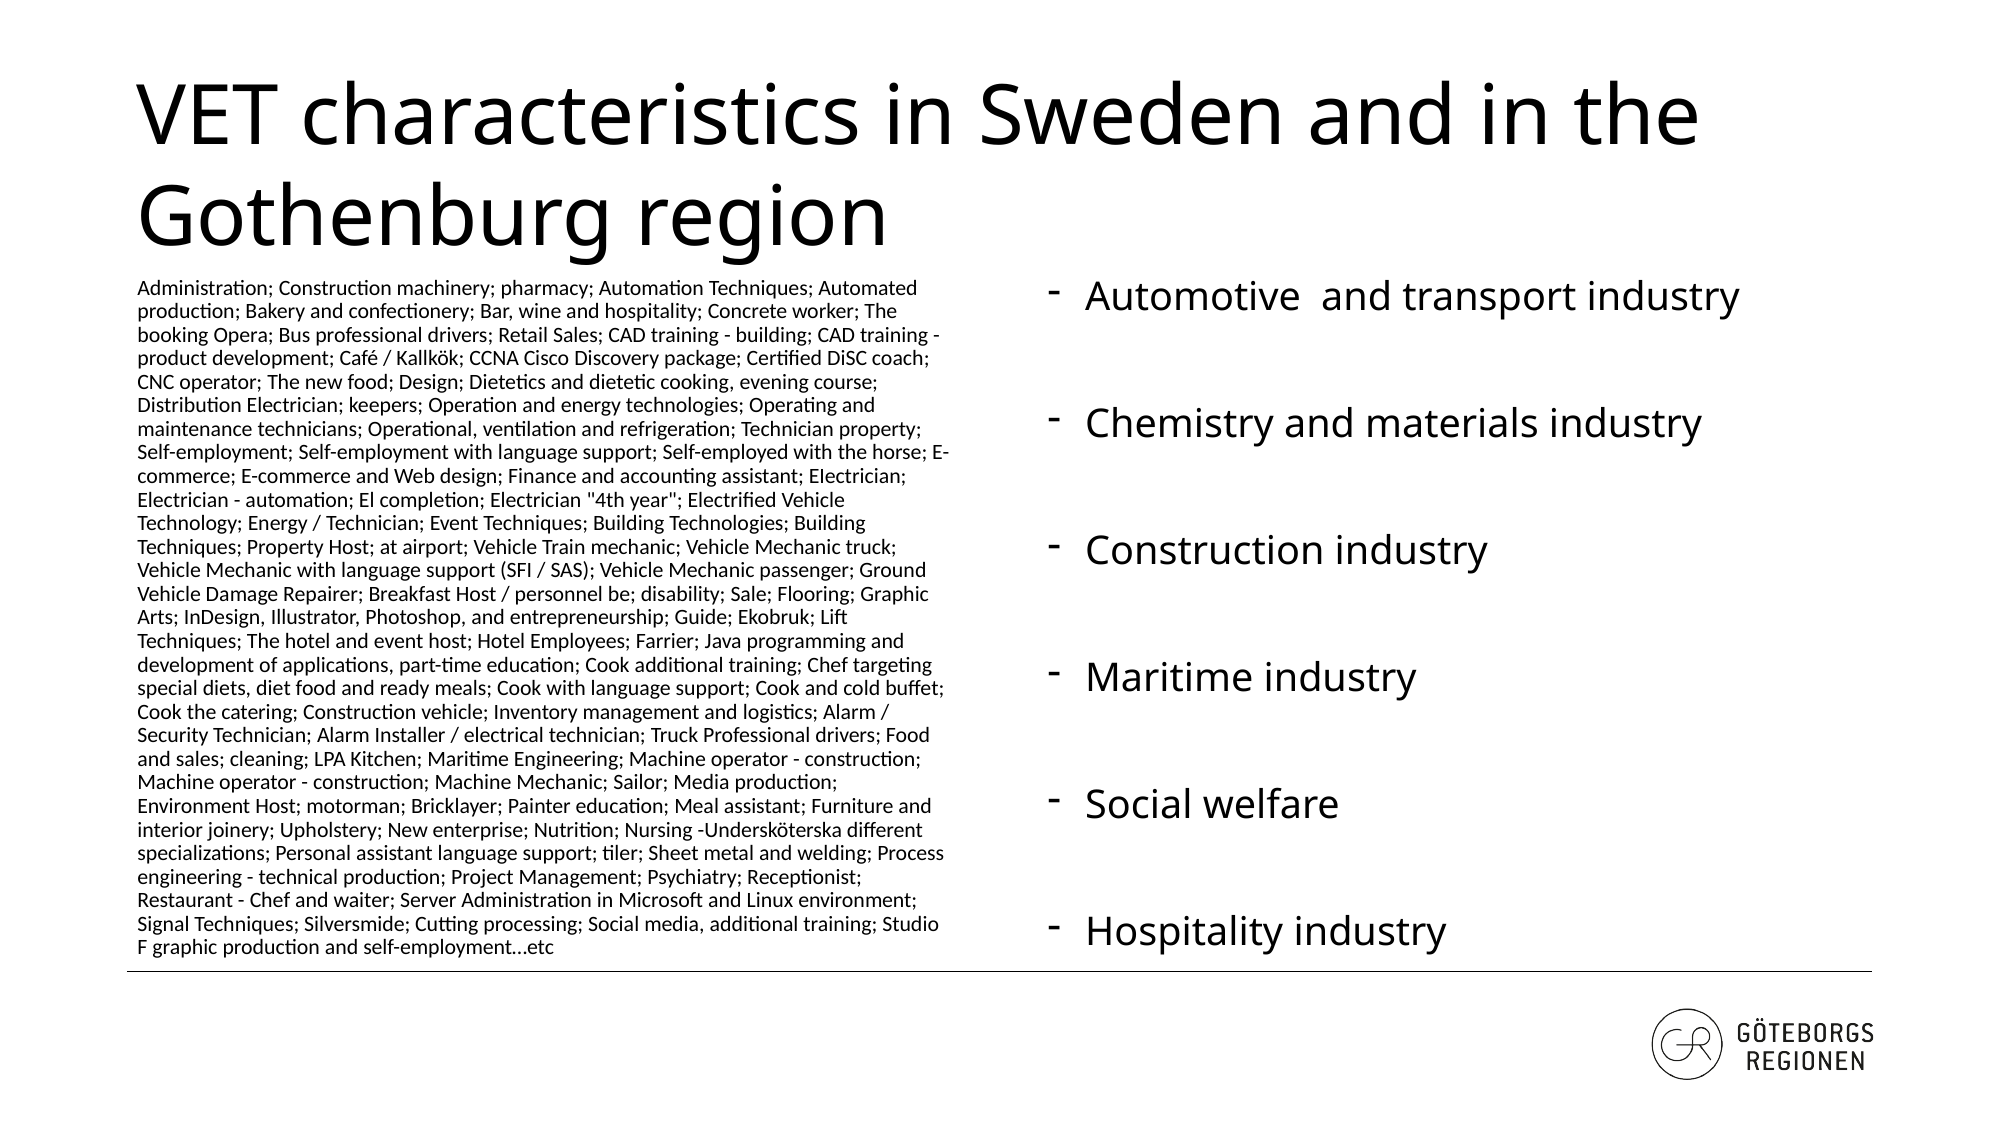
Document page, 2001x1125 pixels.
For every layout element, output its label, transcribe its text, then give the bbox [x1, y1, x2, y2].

text_box Automotive and transport industry Chemistry and materials industry Construction industry Maritime industry Social welfare Hospitality industry [1032, 268, 1878, 957]
text_box VET characteristics in Sweden and in the Gothenburg region [121, 54, 1882, 173]
text_box [1014, 218, 1859, 907]
picture [1619, 944, 1909, 1125]
text_box Administration; Construction machinery; pharmacy; Automation Techniques; Automated production; Bakery and confectionery; Bar, wine and hospitality; Concrete worker; The booking Opera; Bus professional drivers; Retail Sales; CAD training - building; CAD training - product development; Café / Kallkök; CCNA Cisco Discovery package; Certified DiSC coach; CNC operator; The new food; Design; Dietetics and dietetic cooking, evening course; Distribution Electrician; keepers; Operation and energy technologies; Operating and maintenance technicians; Operational, ventilation and refrigeration; Technician property; Self-employment; Self-employment with language support; Self-employed with the horse; E-commerce; E-commerce and Web design; Finance and accounting assistant; EIectrician; Electrician - automation; El completion; Electrician "4th year"; Electrified Vehicle Technology; Energy / Technician; Event Techniques; Building Technologies; Building Techniques; Property Host; at airport; Vehicle Train mechanic; Vehicle Mechanic truck; Vehicle Mechanic with language support (SFI / SAS); Vehicle Mechanic passenger; Ground Vehicle Damage Repairer; Breakfast Host / personnel be; disability; Sale; Flooring; Graphic Arts; InDesign, Illustrator, Photoshop, and entrepreneurship; Guide; Ekobruk; Lift Techniques; The hotel and event host; Hotel Employees; Farrier; Java programming and development of applications, part-time education; Cook additional training; Chef targeting special diets, diet food and ready meals; Cook with language support; Cook and cold buffet; Cook the catering; Construction vehicle; Inventory management and logistics; Alarm / Security Technician; Alarm Installer / electrical technician; Truck Professional drivers; Food and sales; cleaning; LPA Kitchen; Maritime Engineering; Machine operator - construction; Machine operator - construction; Machine Mechanic; Sailor; Media production; Environment Host; motorman; Bricklayer; Painter education; Meal assistant; Furniture and interior joinery; Upholstery; New enterprise; Nutrition; Nursing -Undersköterska different specializations; Personal assistant language support; tiler; Sheet metal and welding; Process engineering - technical production; Project Management; Psychiatry; Receptionist; Restaurant - Chef and waiter; Server Administration in Microsoft and Linux environment; Signal Techniques; Silversmide; Cutting processing; Social media, additional training; Studio F graphic production and self-employment…etc [122, 268, 967, 957]
